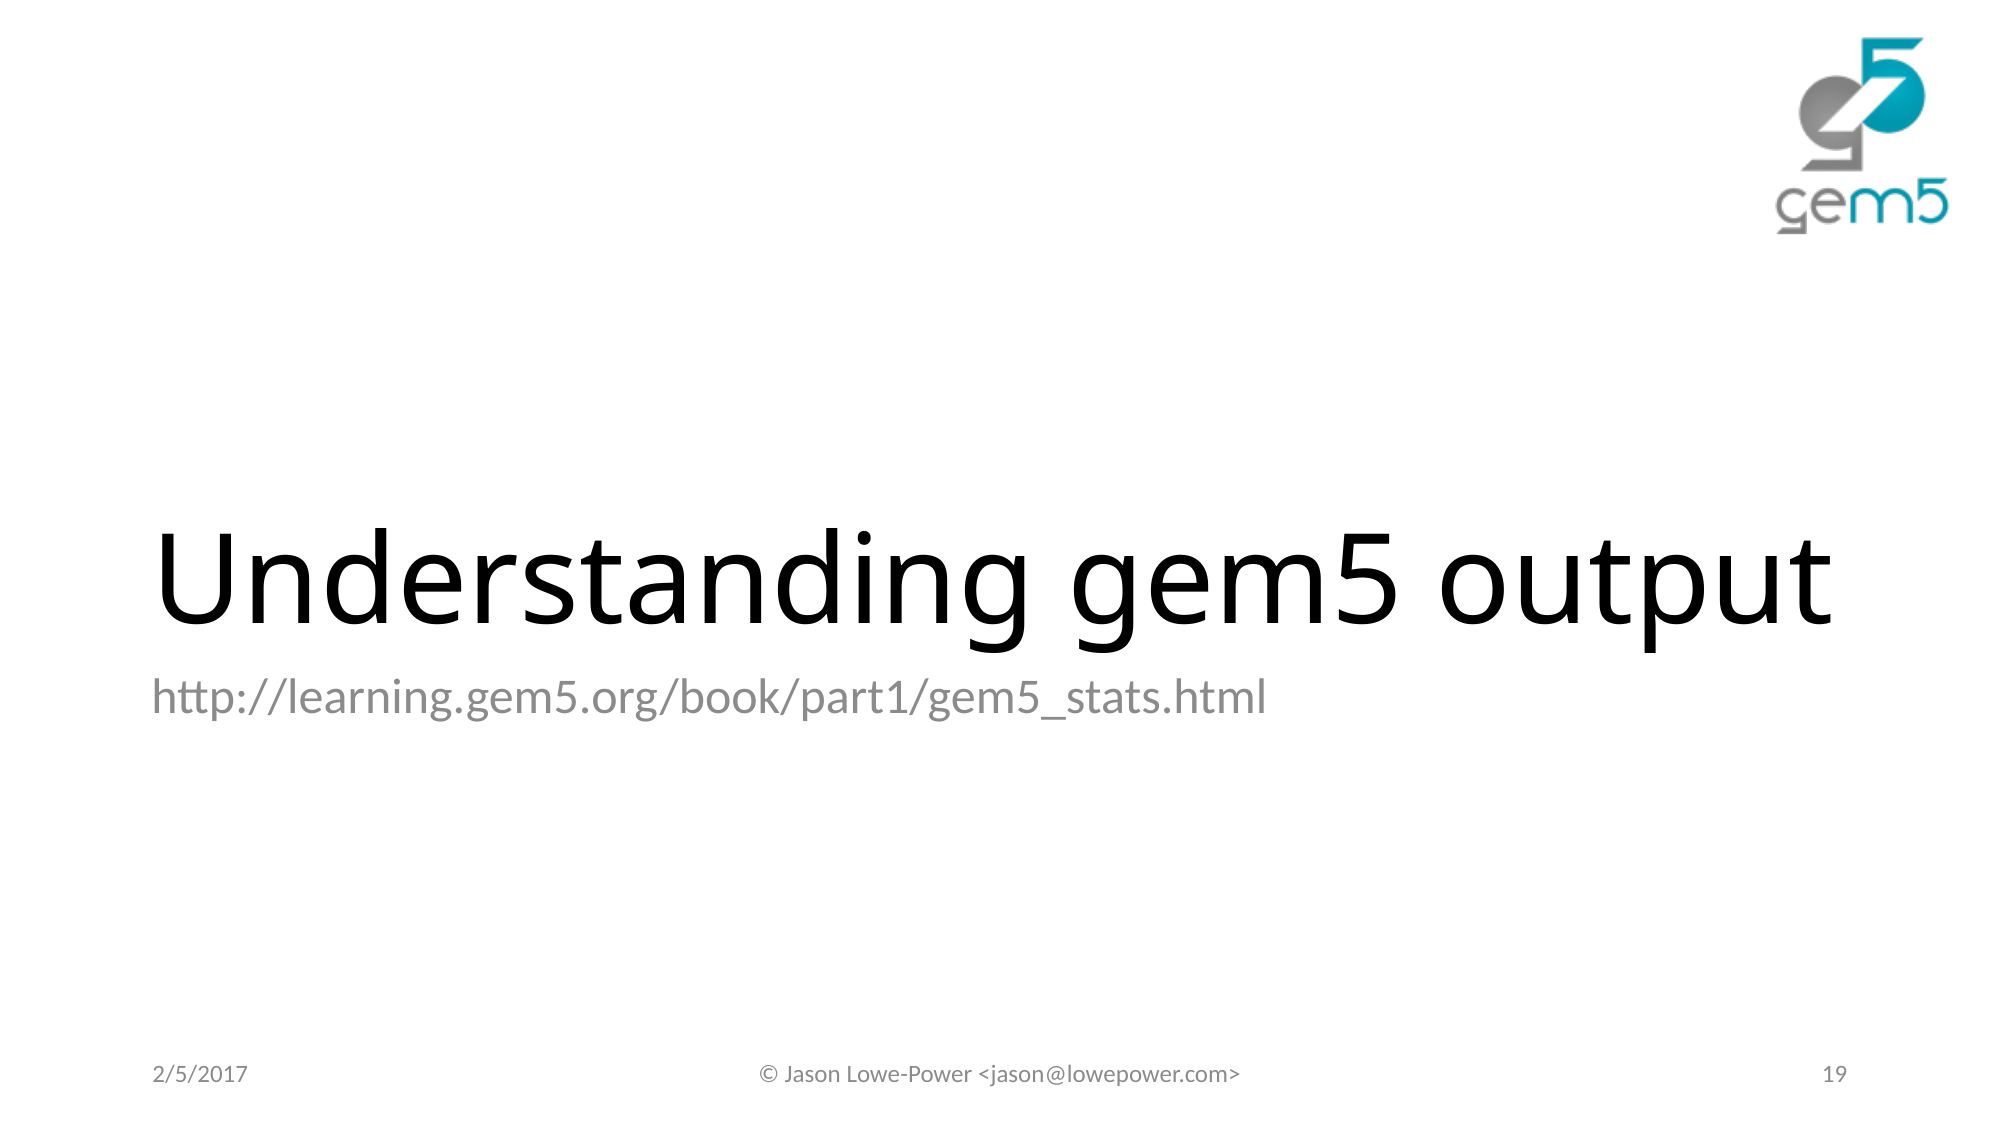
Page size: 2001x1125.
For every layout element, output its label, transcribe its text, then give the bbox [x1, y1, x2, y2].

slide_number 19 [1412, 1042, 1863, 1103]
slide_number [137, 1042, 588, 1103]
footer © Jason Lowe-Power <jason@lowepower.com> [662, 1042, 1338, 1103]
list http://learning.gem5.org/book/part1/gem5_stats.html [136, 662, 1862, 909]
title Understanding gem5 output [136, 240, 1862, 659]
picture [1757, 30, 1968, 242]
